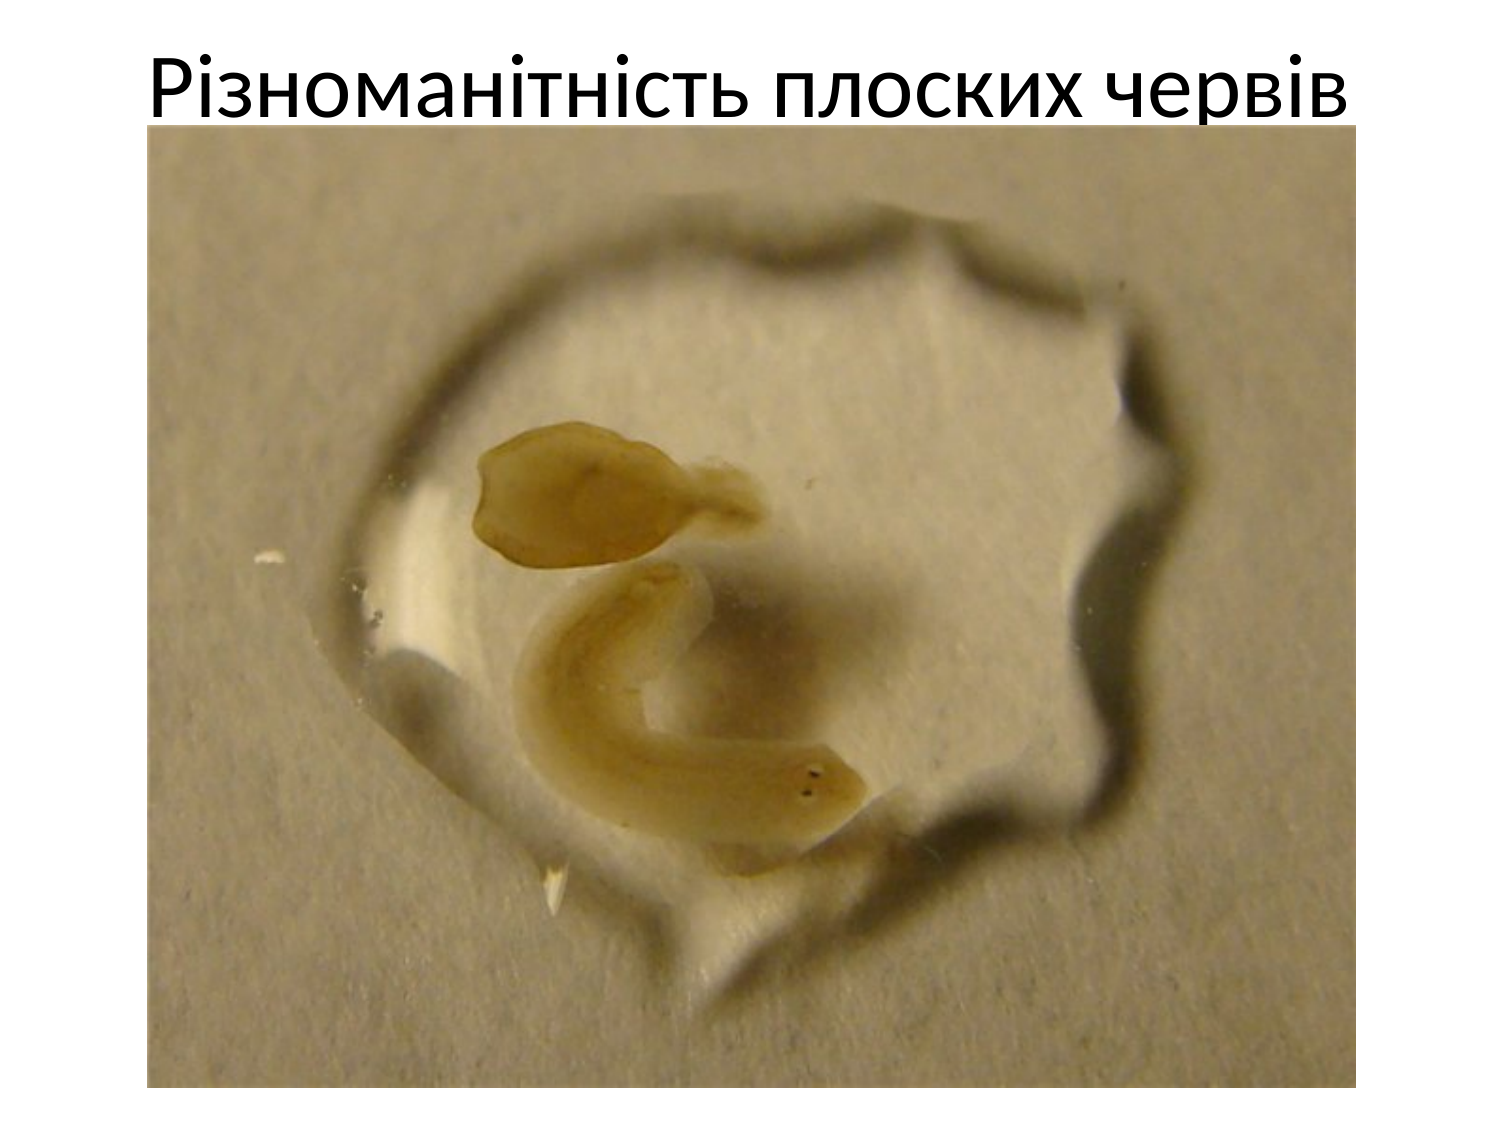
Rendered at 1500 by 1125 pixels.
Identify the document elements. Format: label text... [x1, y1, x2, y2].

title Різноманітність плоских червів [112, 0, 1388, 161]
picture [147, 125, 1356, 1088]
